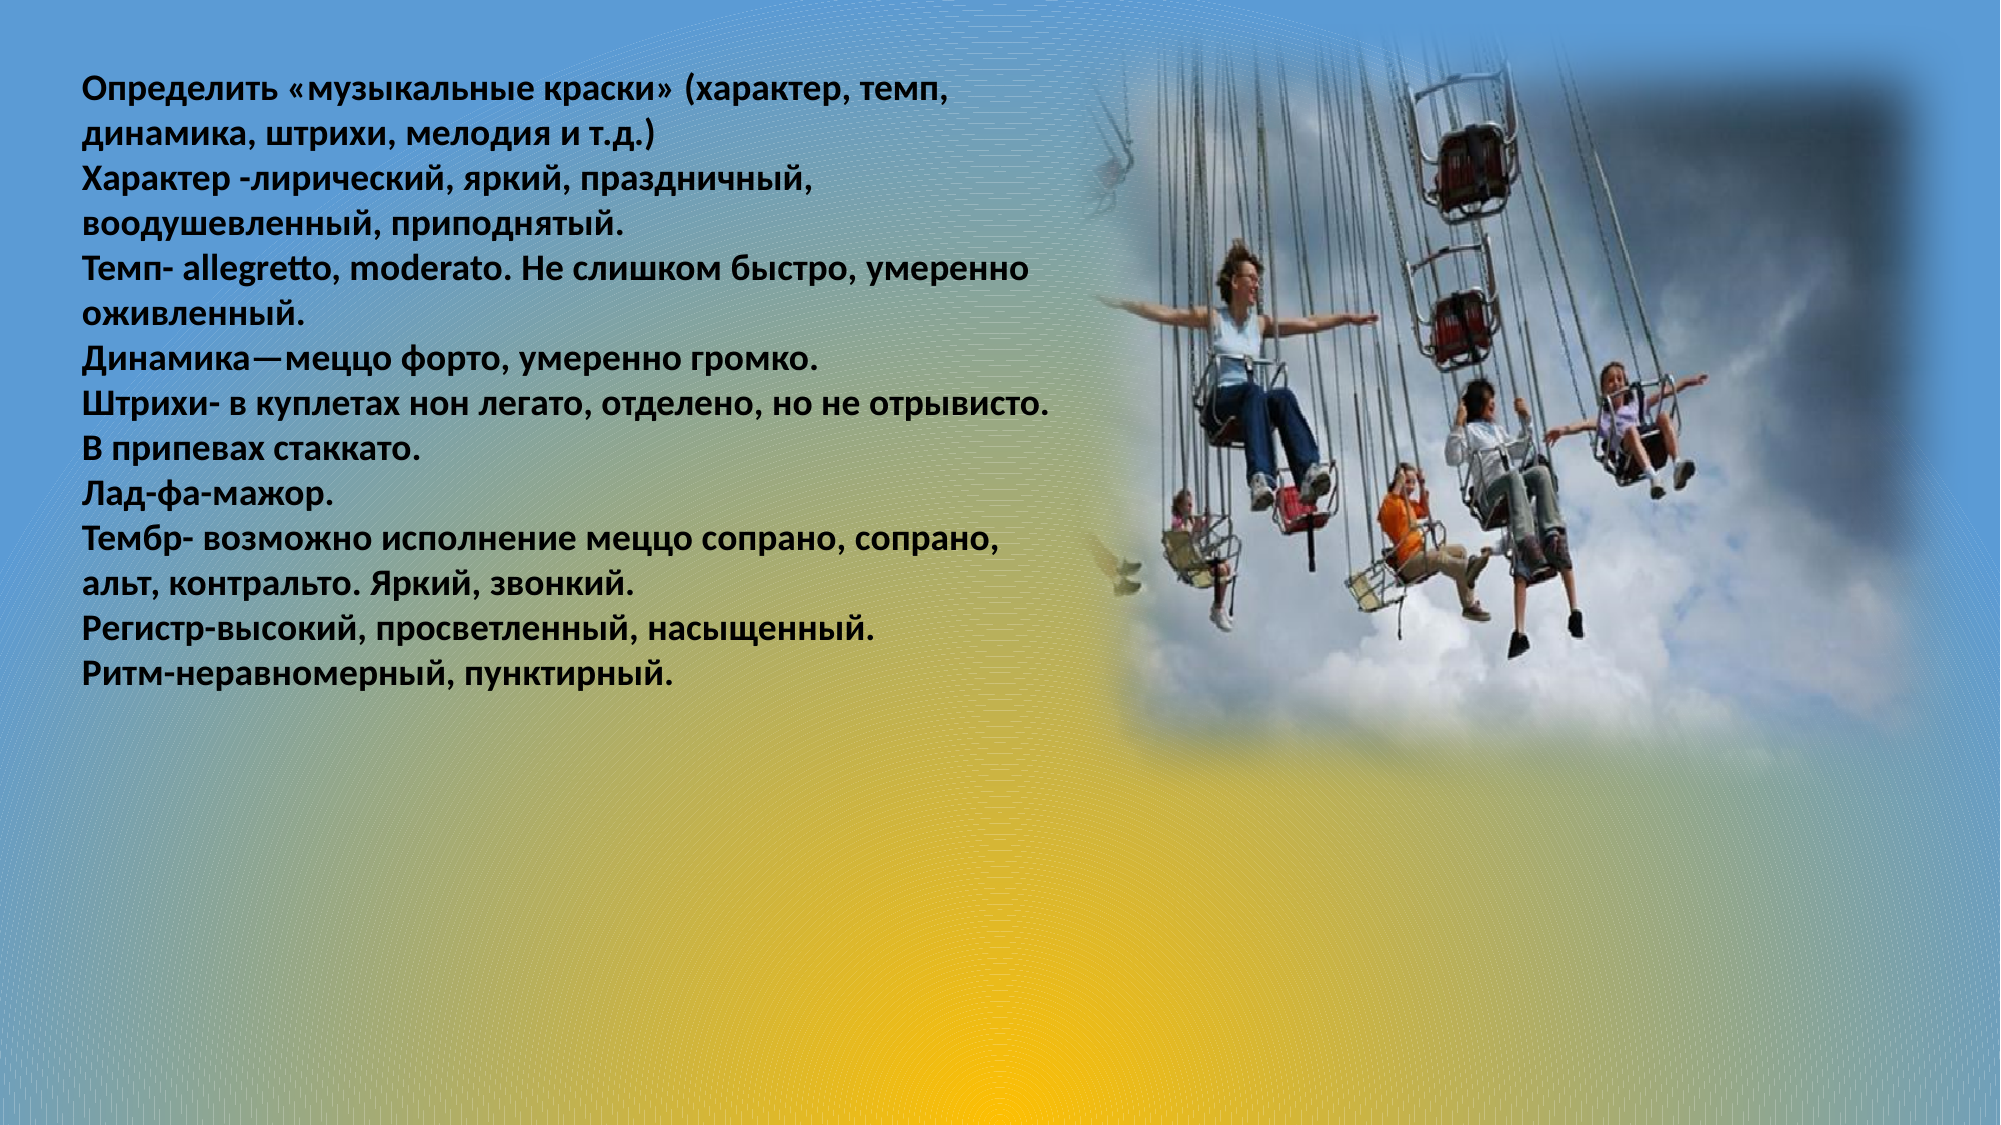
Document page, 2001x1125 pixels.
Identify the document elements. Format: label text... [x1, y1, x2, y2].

text_box Определить «музыкальные краски» (характер, темп, динамика, штрихи, мелодия и т.д.) Характер -лирический, яркий, праздничный, воодушевленный, приподнятый. Темп- allegretto, moderato. Не слишком быстро, умеренно оживленный. Динамика—меццо форто, умеренно громко. Штрихи- в куплетах нон легато, отделено, но не отрывисто. В припевах стаккато. Лад-фа-мажор. Тембр- возможно исполнение меццо сопрано, сопрано, альт, контральто. Яркий, звонкий. Регистр-высокий, просветленный, насыщенный. Ритм-неравномерный, пунктирный. [67, 55, 1066, 701]
picture [1066, 21, 1971, 799]
